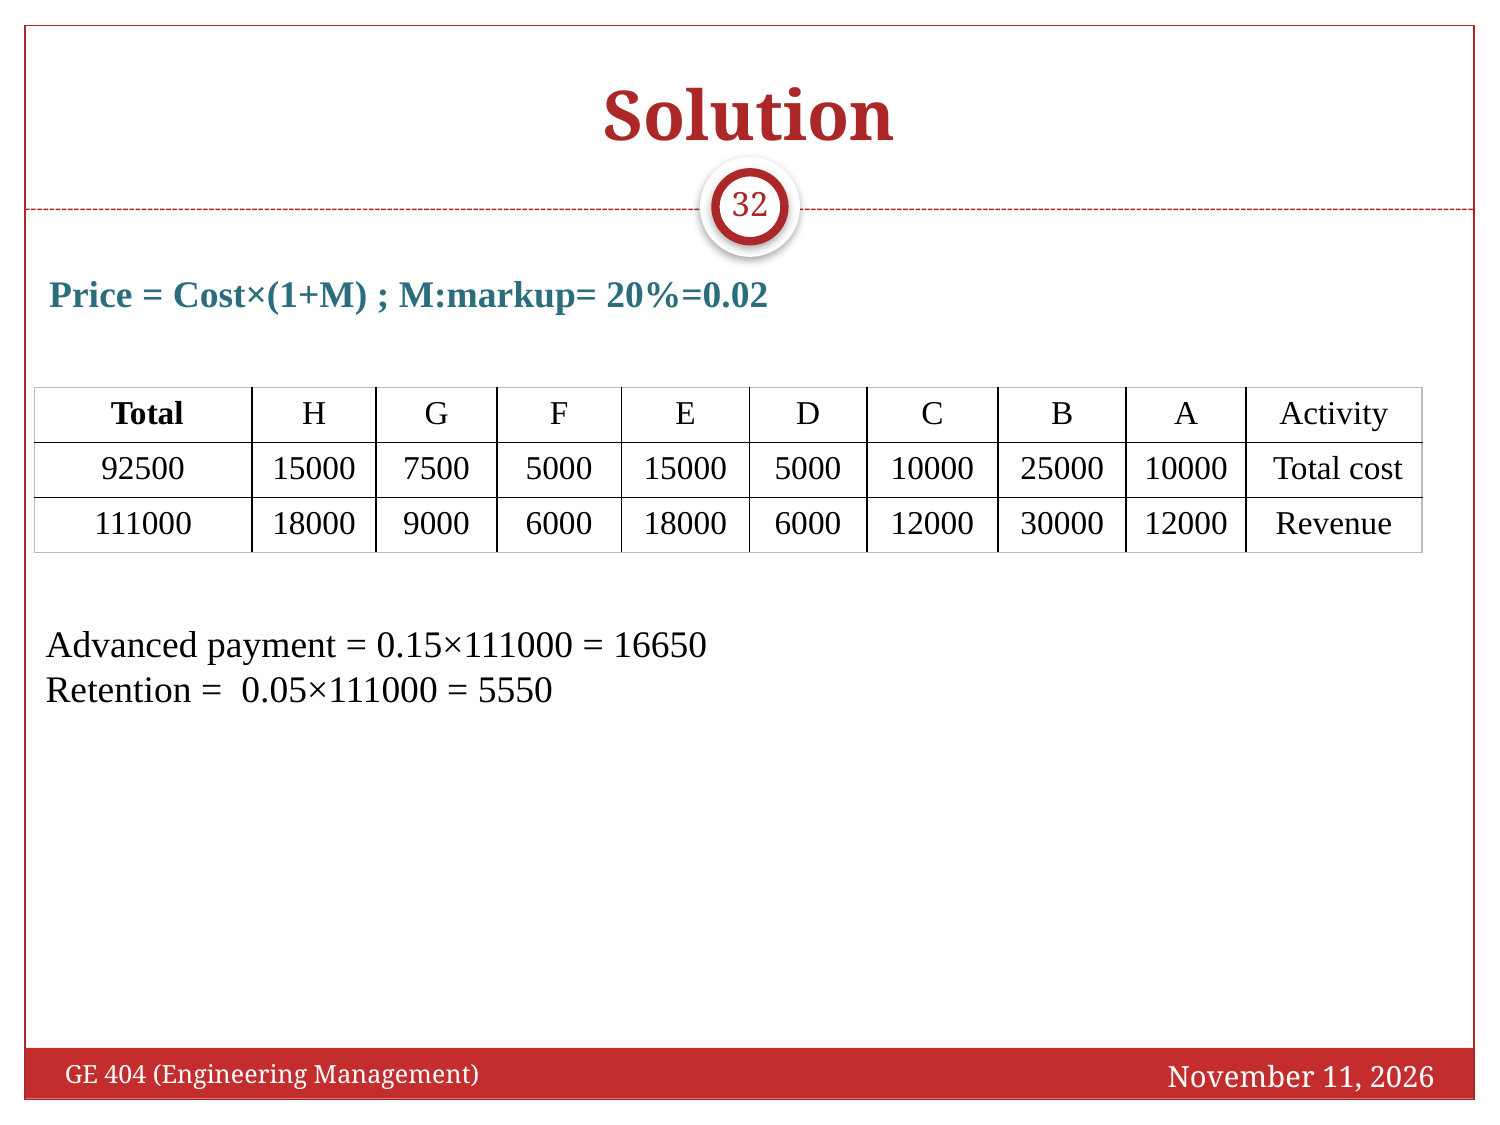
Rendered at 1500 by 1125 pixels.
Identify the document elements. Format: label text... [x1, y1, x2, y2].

text_box Price = Cost×(1+M) ; M:markup= 20%=0.02 [34, 262, 784, 323]
table_header G [377, 388, 496, 442]
table_header F [498, 388, 621, 442]
table_cell 9000 [377, 498, 496, 552]
table_cell 111000 [35, 498, 251, 552]
text_box Advanced payment = 0.15×111000 = 16650 Retention = 0.05×111000 = 5550 [30, 612, 781, 718]
footer GE 404 (Engineering Management) [50, 1051, 638, 1112]
table_cell 7500 [377, 443, 496, 497]
table_header D [750, 388, 866, 442]
title Solution [49, 37, 1450, 162]
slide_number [950, 1050, 1450, 1111]
table_cell 5000 [498, 443, 621, 497]
table_header Total [35, 388, 251, 442]
table_cell 5000 [750, 443, 866, 497]
table_header B [999, 388, 1125, 442]
table_header H [253, 388, 375, 442]
table_cell 25000 [999, 443, 1125, 497]
table_cell 30000 [999, 498, 1125, 552]
table_cell 15000 [253, 443, 375, 497]
table_cell 6000 [750, 498, 866, 552]
table_cell 6000 [498, 498, 621, 552]
table_cell 15000 [622, 443, 749, 497]
table_header Activity [1247, 388, 1421, 442]
table_cell 92500 [35, 443, 251, 497]
table_cell Total cost [1247, 443, 1421, 497]
table_cell 18000 [253, 498, 375, 552]
table_header A [1127, 388, 1245, 442]
table_header E [622, 388, 749, 442]
table_cell 12000 [868, 498, 997, 552]
table_cell Revenue [1247, 498, 1421, 552]
slide_number 32 [712, 169, 788, 243]
table_cell 12000 [1127, 498, 1245, 552]
table_cell 18000 [622, 498, 749, 552]
table_cell 10000 [1127, 443, 1245, 497]
table_header C [868, 388, 997, 442]
table_cell 10000 [868, 443, 997, 497]
